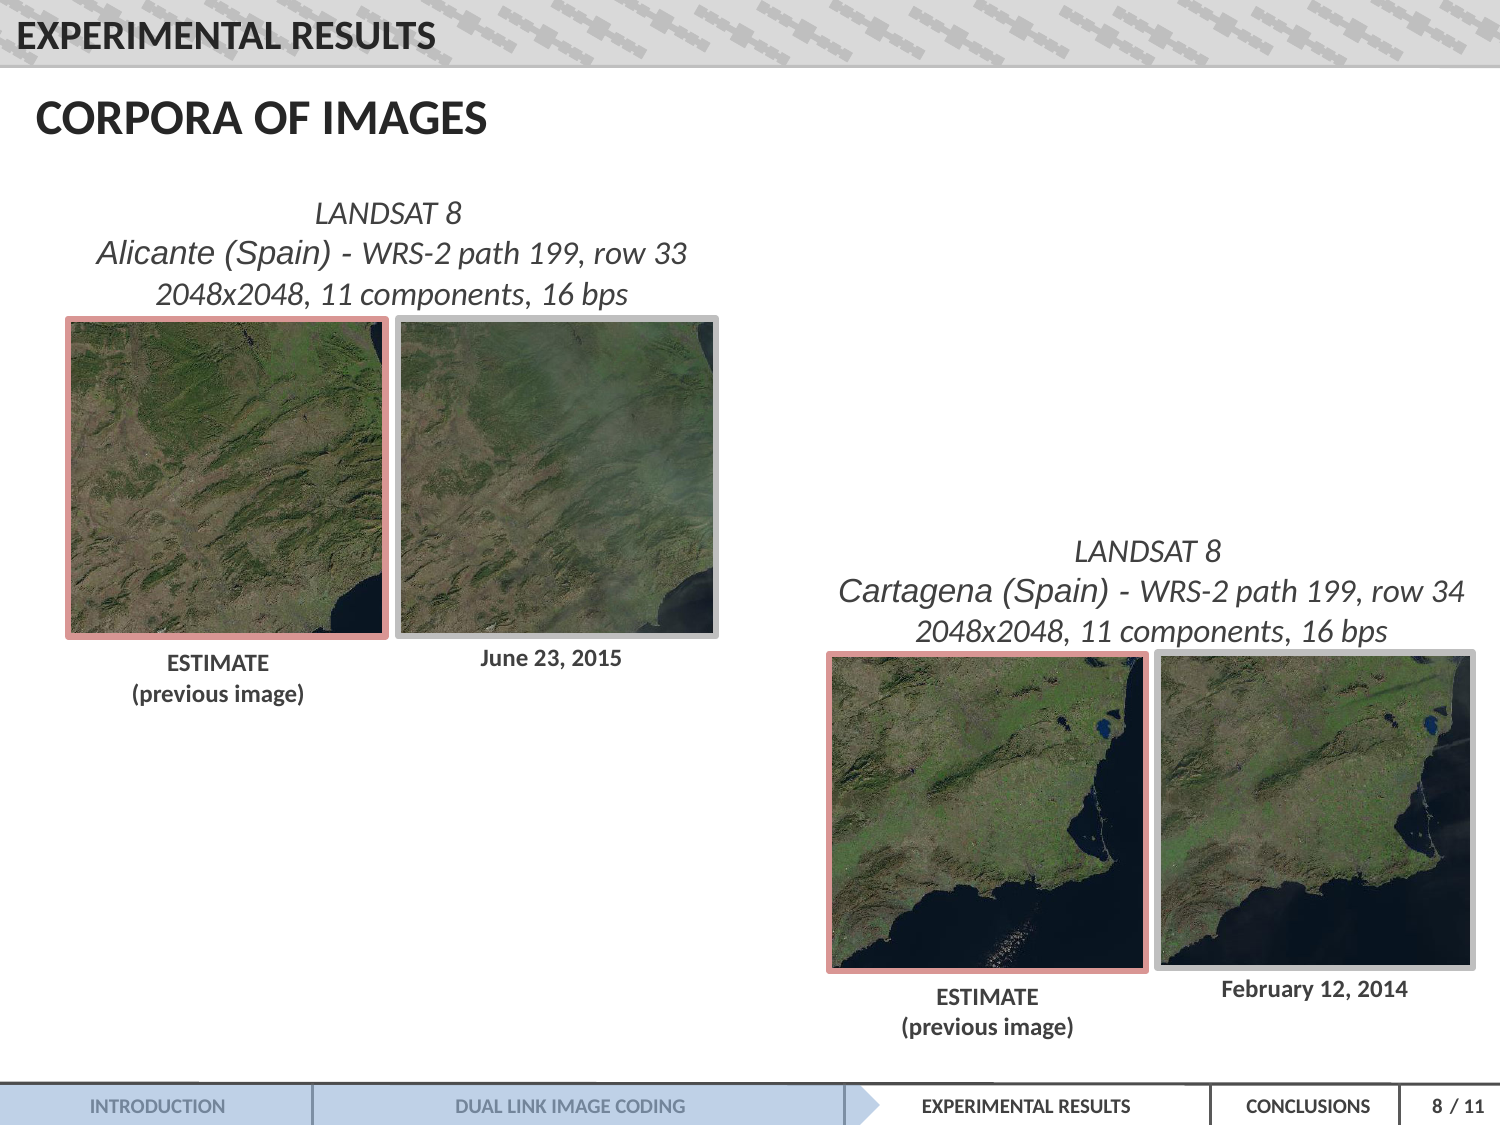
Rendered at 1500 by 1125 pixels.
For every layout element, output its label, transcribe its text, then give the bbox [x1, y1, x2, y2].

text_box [70, 183, 714, 680]
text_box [820, 520, 1483, 1011]
text_box [0, 1082, 883, 1125]
text_box EXPERIMENTAL RESULTS [1, 0, 452, 66]
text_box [70, 321, 383, 715]
text_box CORPORA OF IMAGES [21, 77, 504, 152]
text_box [832, 656, 1144, 1049]
text_box 8 [1387, 1085, 1458, 1125]
